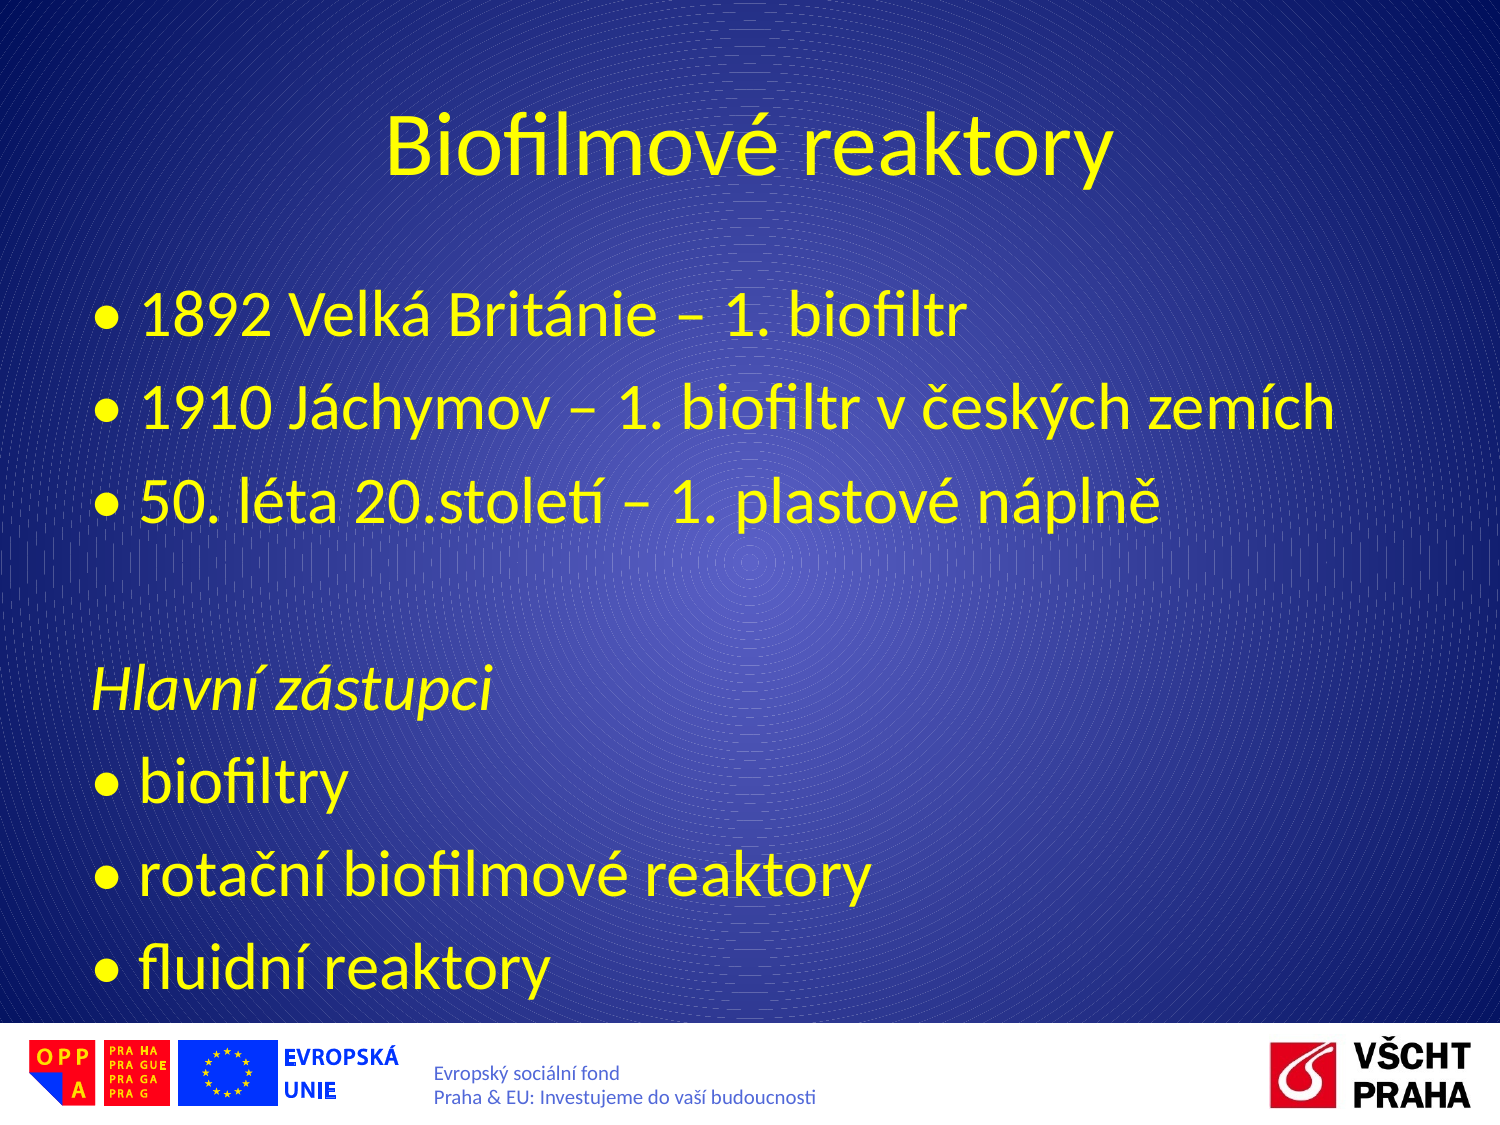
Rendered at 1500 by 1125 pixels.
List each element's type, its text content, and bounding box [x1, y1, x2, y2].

title Biofilmové reaktory [75, 45, 1425, 233]
picture [1269, 1034, 1471, 1109]
list • 1892 Velká Británie – 1. biofiltr • 1910 Jáchymov – 1. biofiltr v českých zemích • 50. léta 20.století – 1. plastové náplně Hlavní zástupci • biofiltry • rotační biofilmové reaktory • fluidní reaktory [75, 262, 1425, 1005]
